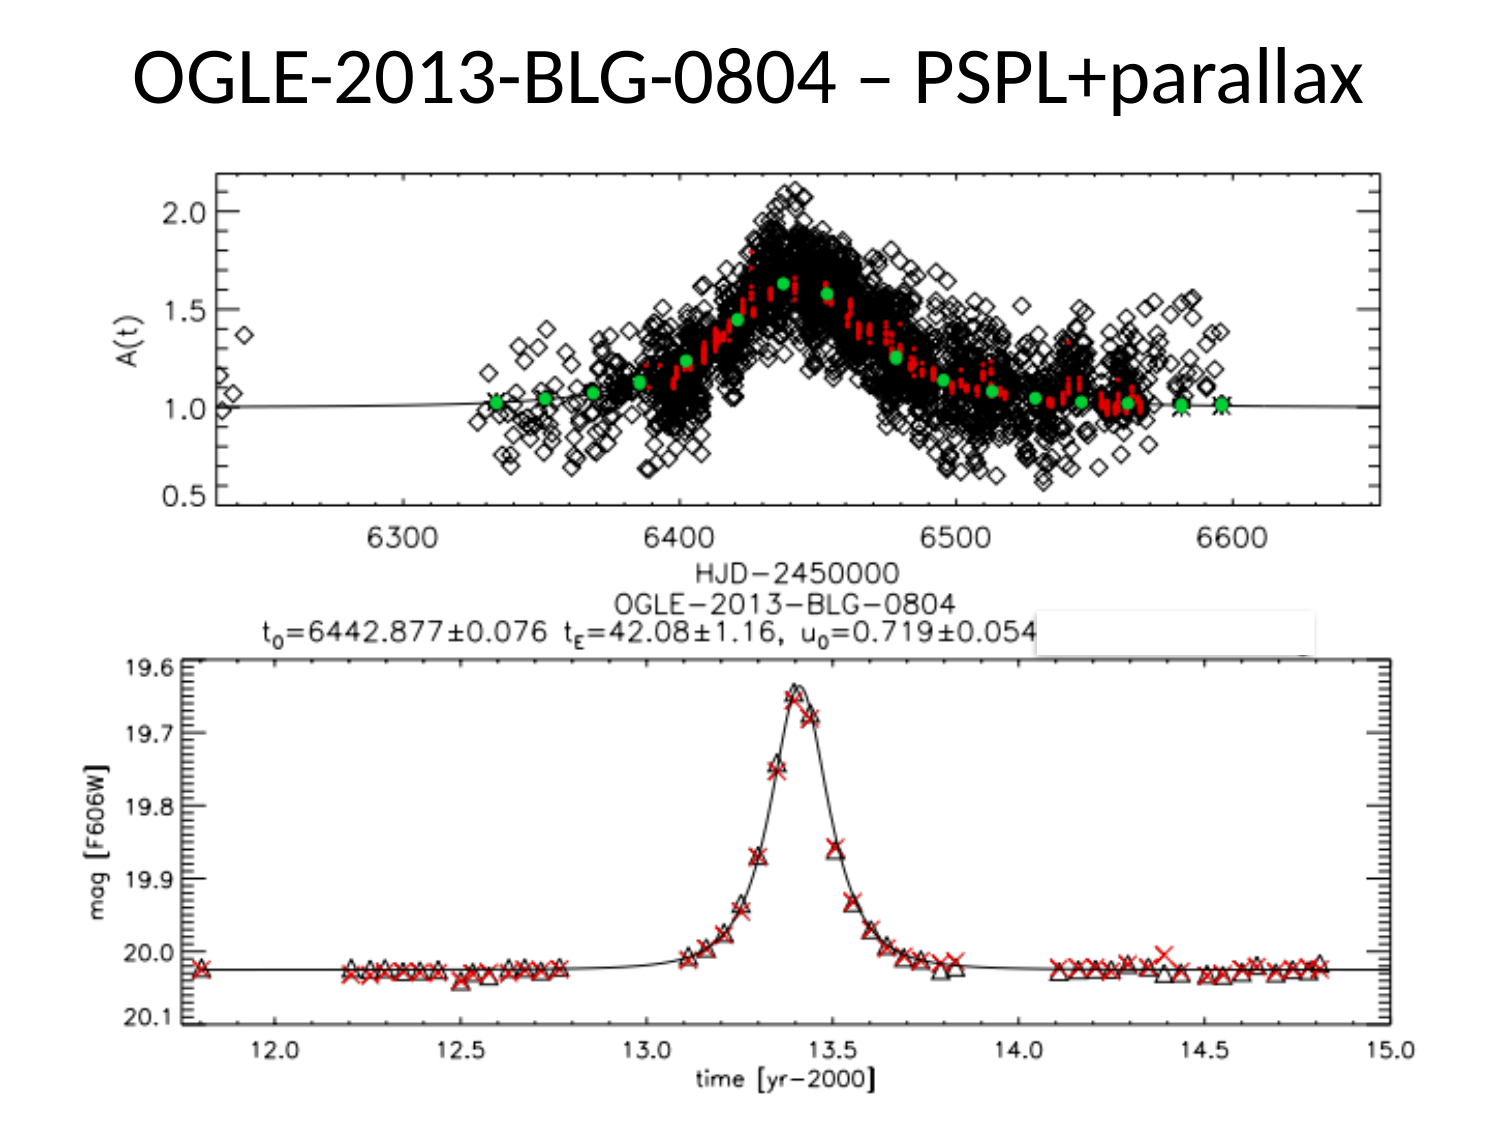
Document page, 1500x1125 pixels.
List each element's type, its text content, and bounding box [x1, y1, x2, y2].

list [74, 167, 1426, 1101]
title OGLE-2013-BLG-0804 – PSPL+parallax [75, 0, 1425, 165]
